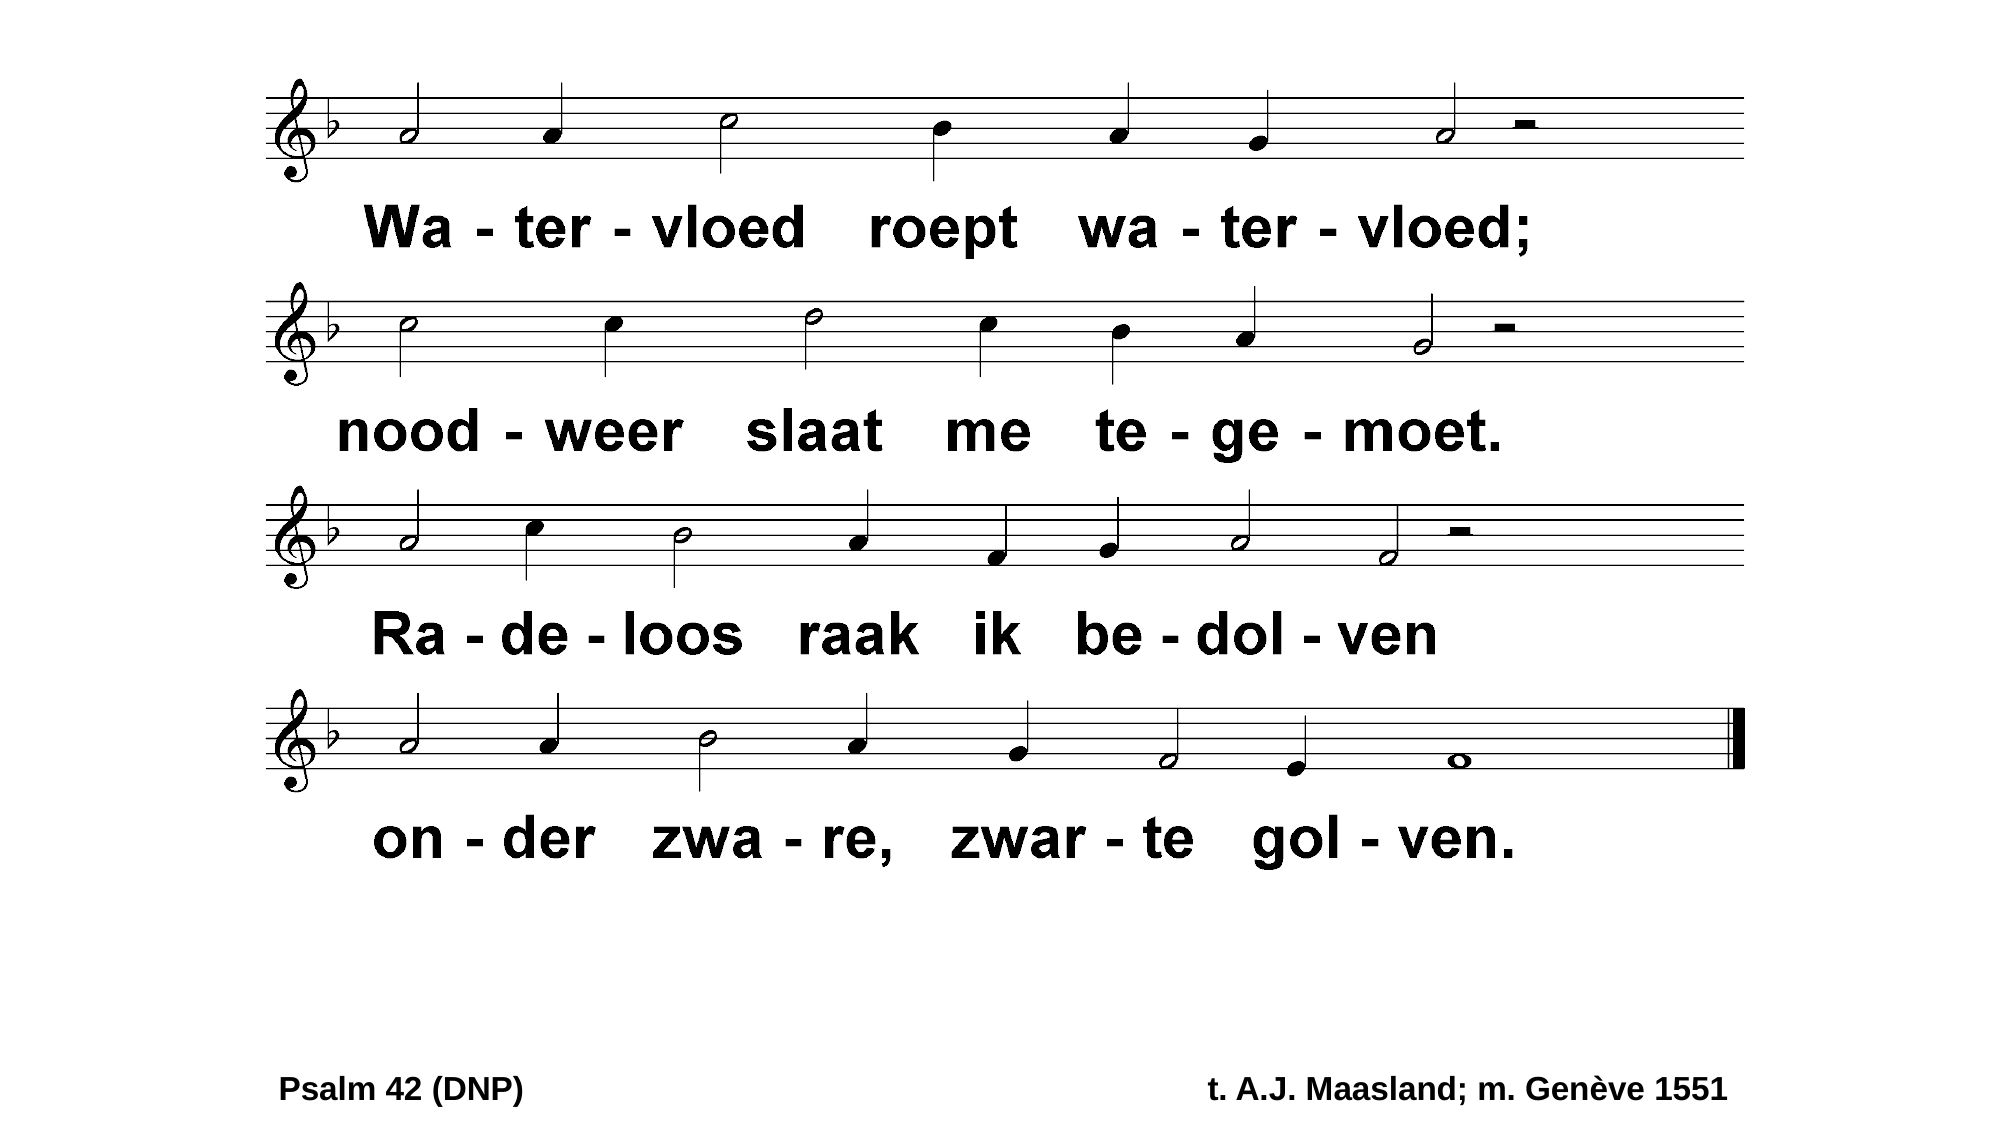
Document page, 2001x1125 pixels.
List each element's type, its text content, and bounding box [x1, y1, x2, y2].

picture [249, 62, 1761, 886]
text_box Psalm 42 (DNP) t. A.J. Maasland; m. Genève 1551 [263, 1059, 1745, 1115]
